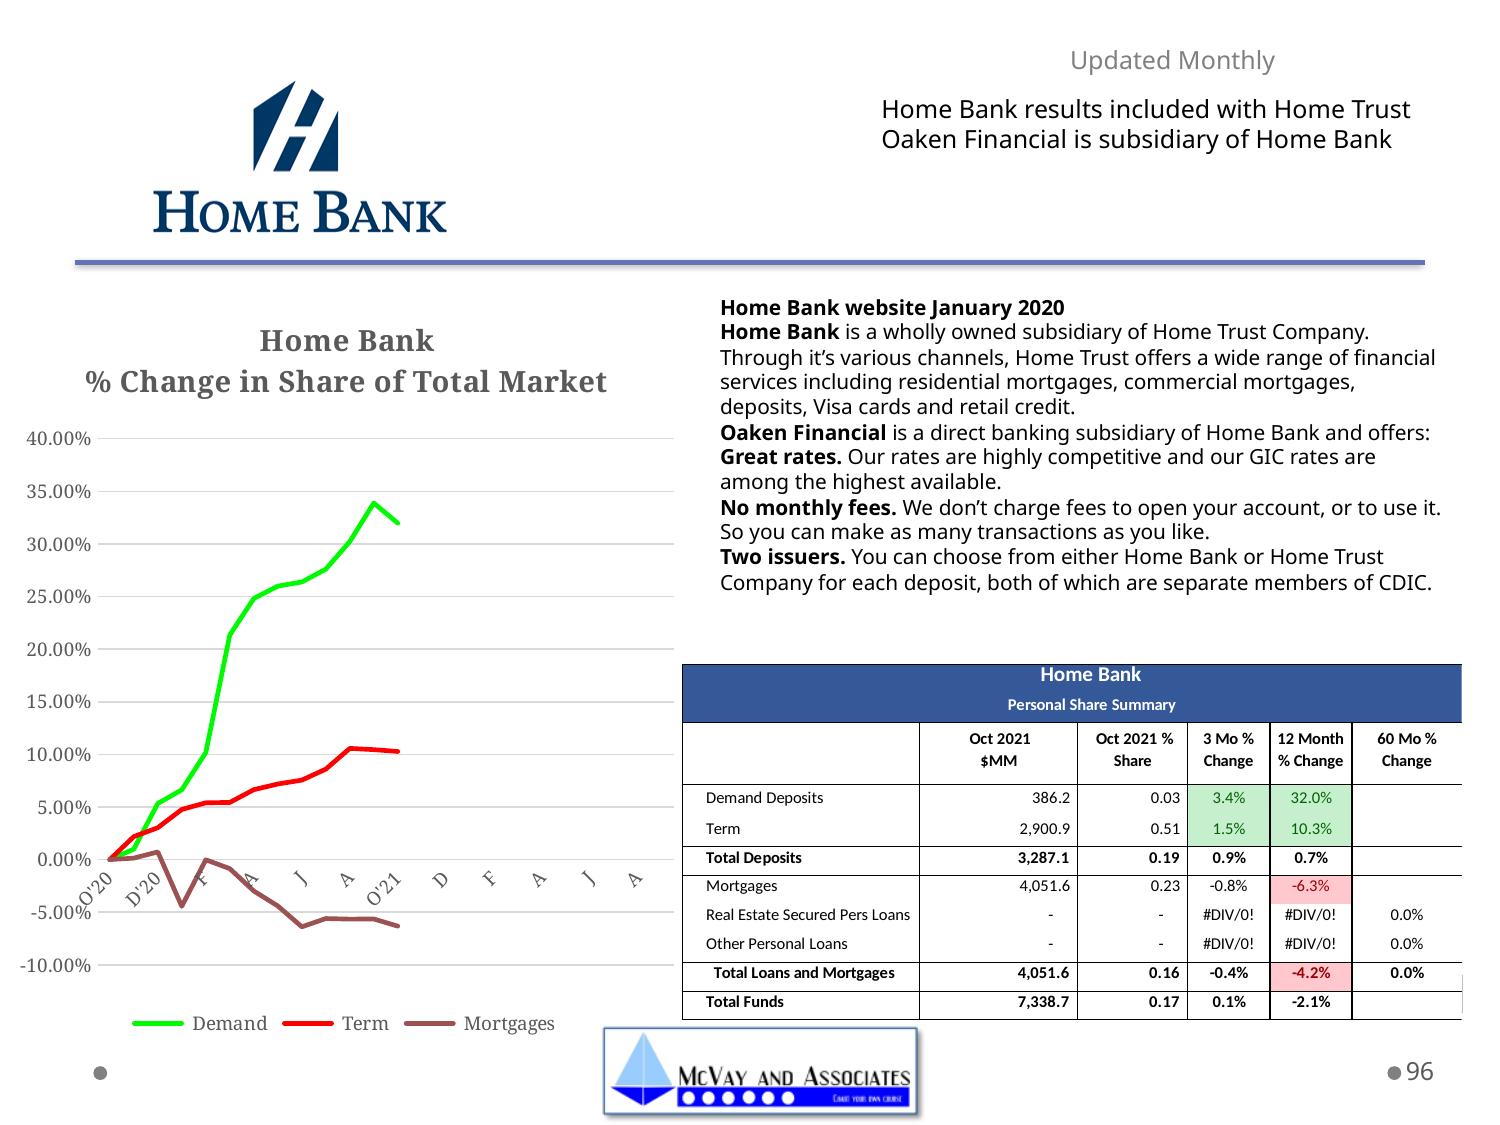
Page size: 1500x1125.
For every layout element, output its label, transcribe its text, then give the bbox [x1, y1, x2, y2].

text_box Home Bank results included with Home Trust Oaken Financial is subsidiary of Home Bank [866, 85, 1427, 161]
picture [149, 61, 451, 244]
text_box Home Bank website January 2020 Home Bank is a wholly owned subsidiary of Home Trust Company. Through it’s various channels, Home Trust offers a wide range of financial services including residential mortgages, commercial mortgages, deposits, Visa cards and retail credit. Oaken Financial is a direct banking subsidiary of Home Bank and offers: Great rates. Our rates are highly competitive and our GIC rates are among the highest available. No monthly fees. We don’t charge fees to open your account, or to use it. So you can make as many transactions as you like. Two issuers. You can choose from either Home Bank or Home Trust Company for each deposit, both of which are separate members of CDIC. [705, 286, 1463, 663]
chart [6, 288, 688, 1043]
slide_number 96 [1401, 1042, 1494, 1103]
text_box Updated Monthly [1055, 37, 1291, 83]
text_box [681, 663, 1463, 1021]
